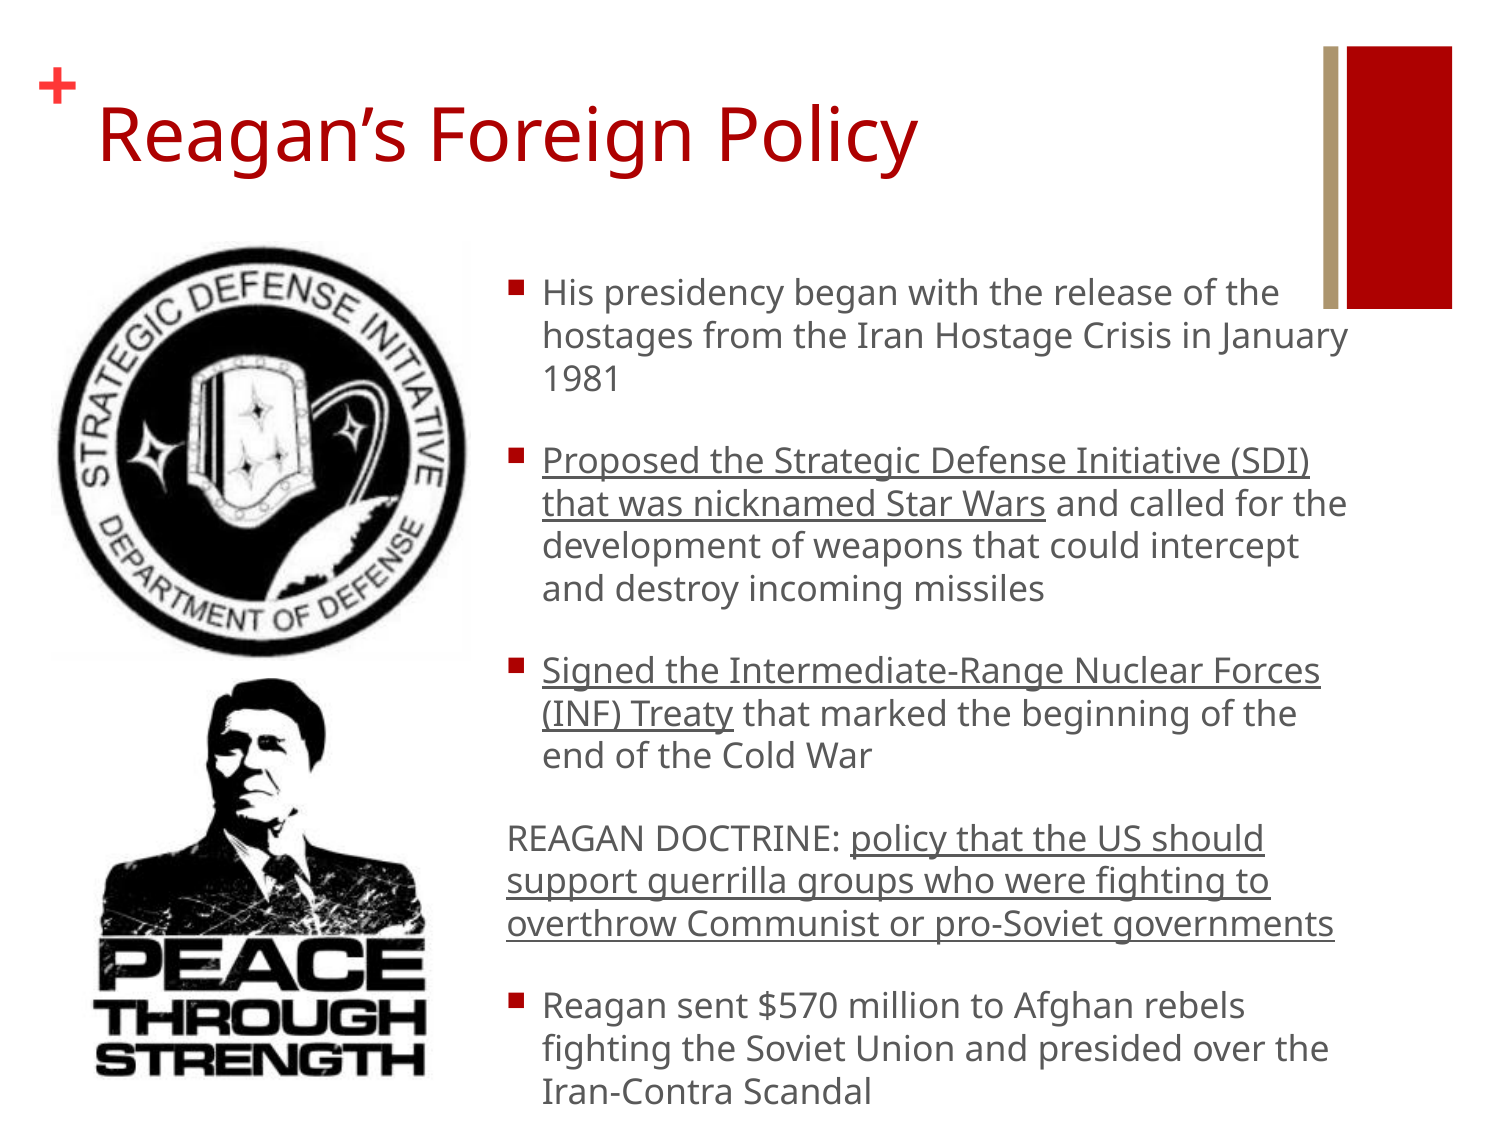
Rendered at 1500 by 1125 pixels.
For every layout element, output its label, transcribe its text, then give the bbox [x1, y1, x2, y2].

title Reagan’s Foreign Policy [81, 79, 1322, 263]
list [50, 141, 471, 760]
list His presidency began with the release of the hostages from the Iran Hostage Crisis in January 1981 Proposed the Strategic Defense Initiative (SDI) that was nicknamed Star Wars and called for the development of weapons that could intercept and destroy incoming missiles Signed the Intermediate-Range Nuclear Forces (INF) Treaty that marked the beginning of the end of the Cold War REAGAN DOCTRINE: policy that the US should support guerrilla groups who were fighting to overthrow Communist or pro-Soviet governments Reagan sent $570 million to Afghan rebels fighting the Soviet Union and presided over the Iran-Contra Scandal [491, 262, 1377, 1125]
picture [81, 678, 444, 1103]
